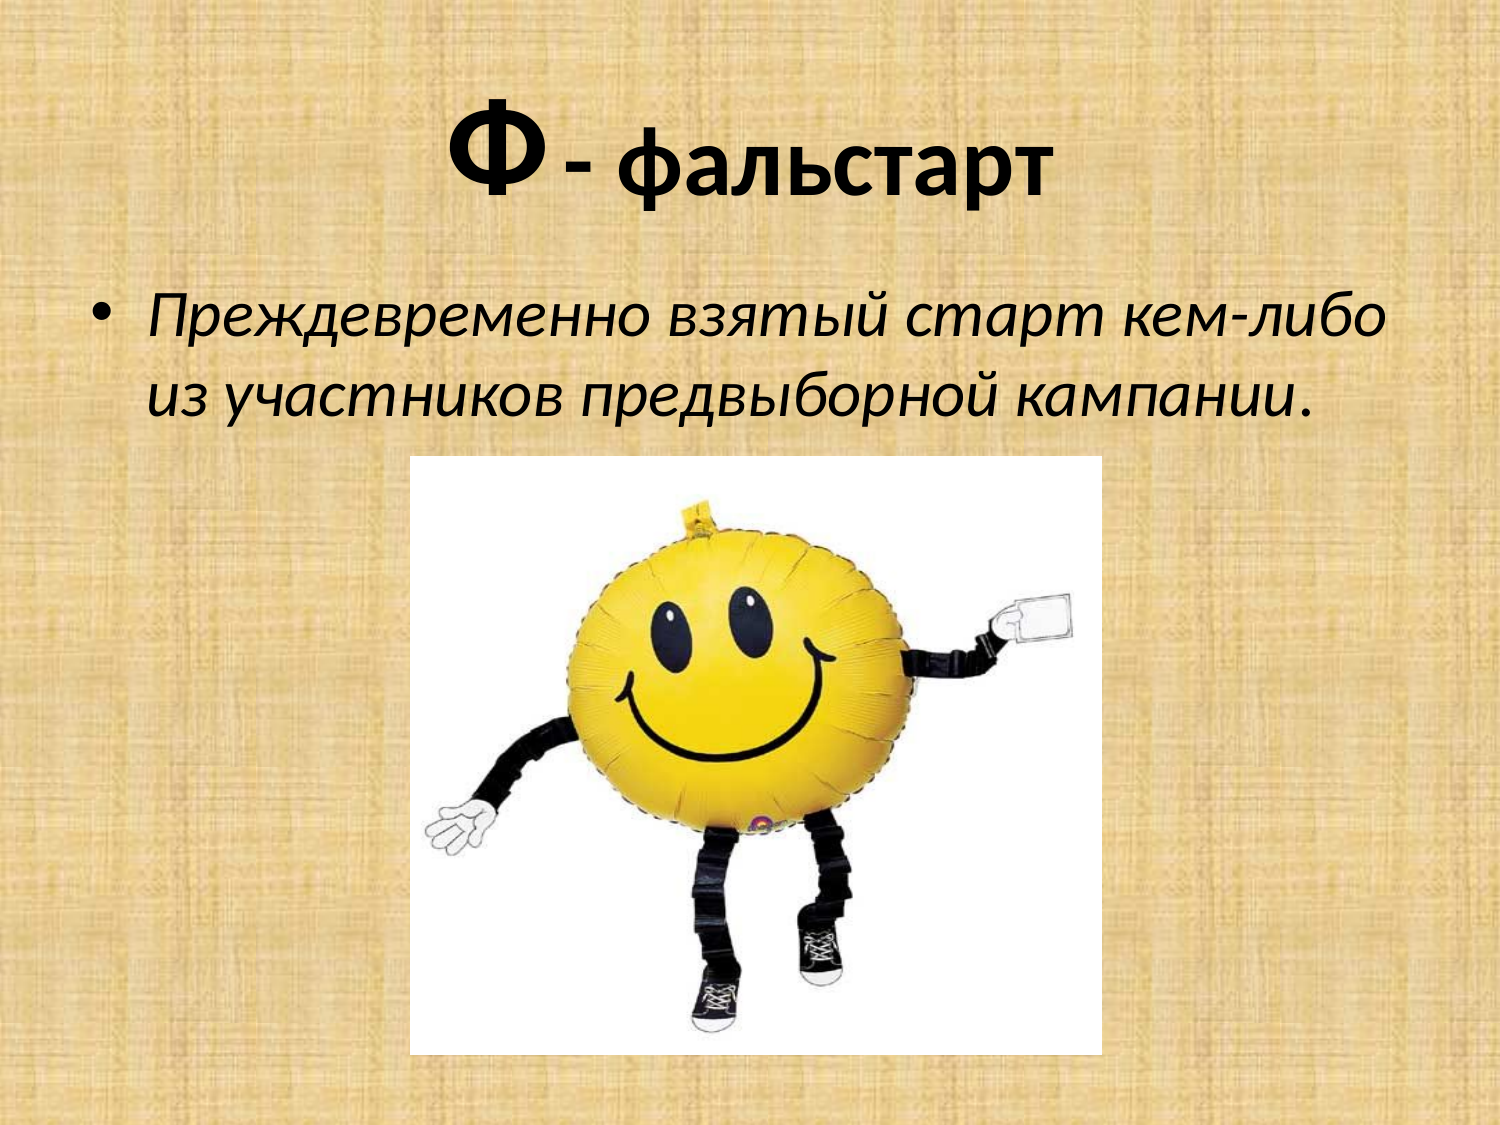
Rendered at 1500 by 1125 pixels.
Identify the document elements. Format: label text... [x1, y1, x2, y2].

picture [0, 0, 1500, 1125]
title Ф - фальстарт [75, 45, 1425, 233]
list Преждевременно взятый старт кем-либо из участников предвыборной кампании. [75, 262, 1425, 1005]
